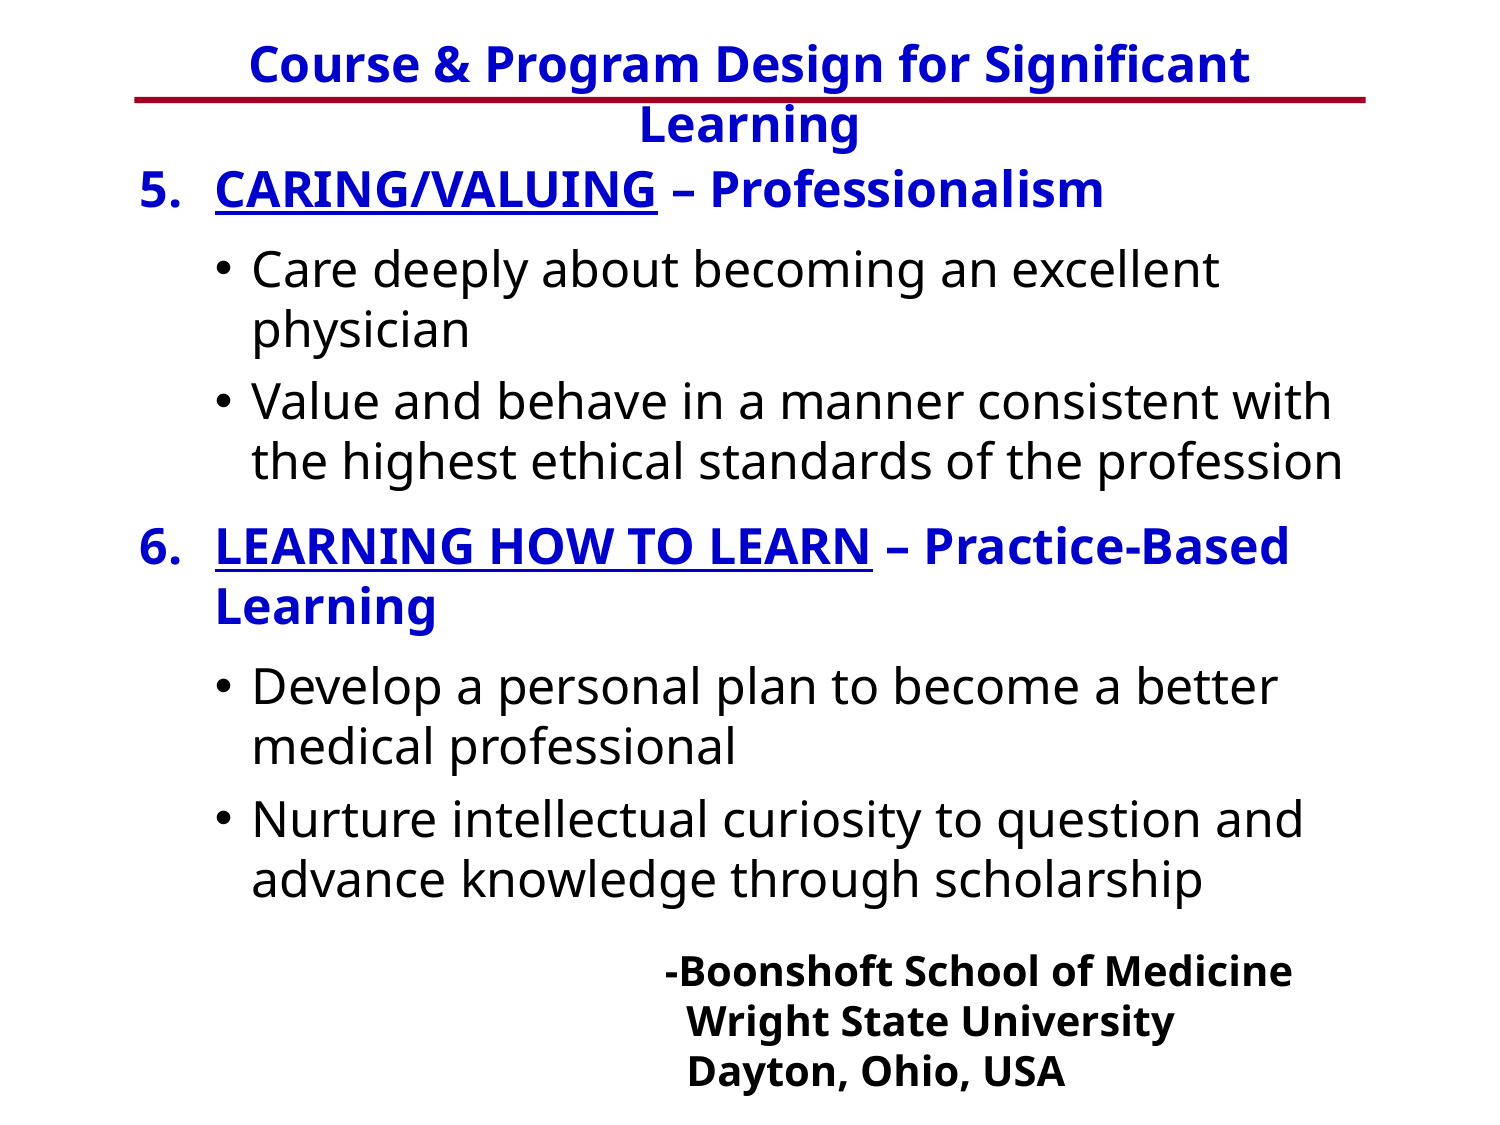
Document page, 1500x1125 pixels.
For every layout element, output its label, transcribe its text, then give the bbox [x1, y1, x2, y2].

text_box CARING/VALUING – Professionalism Care deeply about becoming an excellent physician Value and behave in a manner consistent with the highest ethical standards of the profession LEARNING HOW TO LEARN – Practice-Based Learning Develop a personal plan to become a better medical professional Nurture intellectual curiosity to question and advance knowledge through scholarship -Boonshoft School of Medicine Wright State University Dayton, Ohio, USA [125, 149, 1375, 1125]
